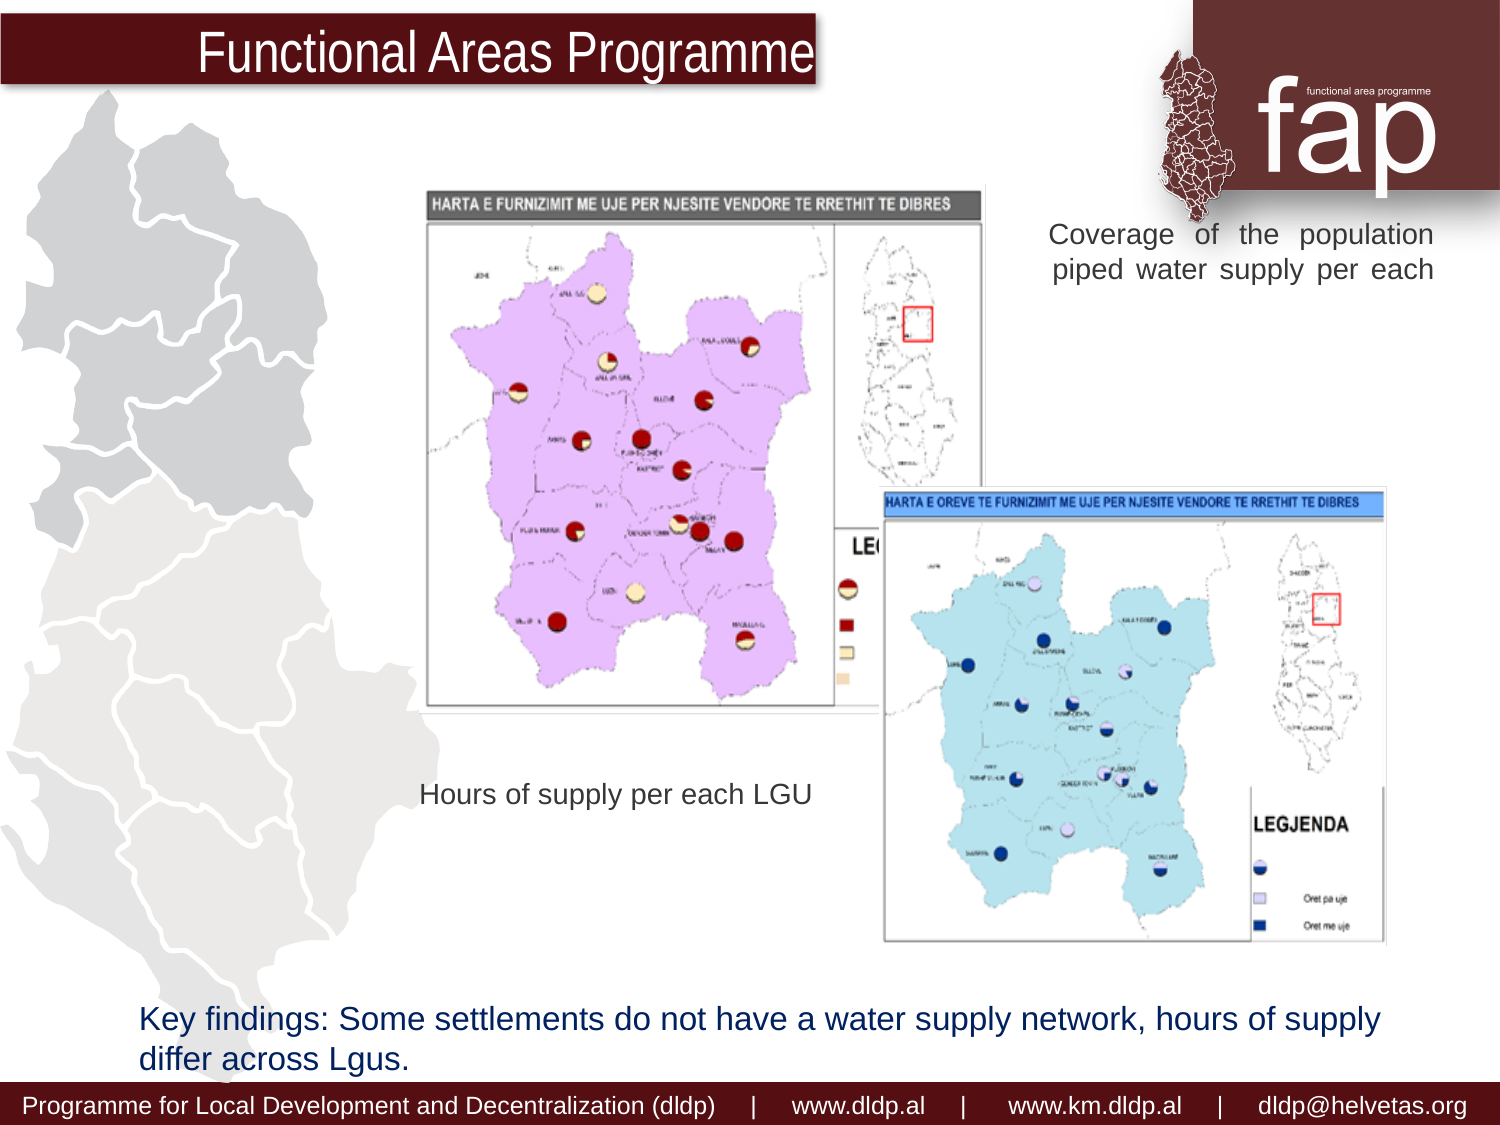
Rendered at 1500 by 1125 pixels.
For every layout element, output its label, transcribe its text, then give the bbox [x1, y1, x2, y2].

picture [1158, 0, 1500, 224]
text_box Functional Areas Programme [0, 13, 816, 85]
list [879, 484, 1388, 947]
text_box Programme for Local Development and Decentralization (dldp) | www.dldp.al | www.km.dldp.al | dldp@helvetas.org [0, 1082, 1500, 1125]
list Coverage of the population with piped water supply per each current LGU Hours of supply per each LGU [445, 208, 1450, 1024]
picture [0, 89, 987, 1083]
text_box Key findings: Some settlements do not have a water supply network, hours of supply differ across Lgus. [444, 989, 1447, 1085]
